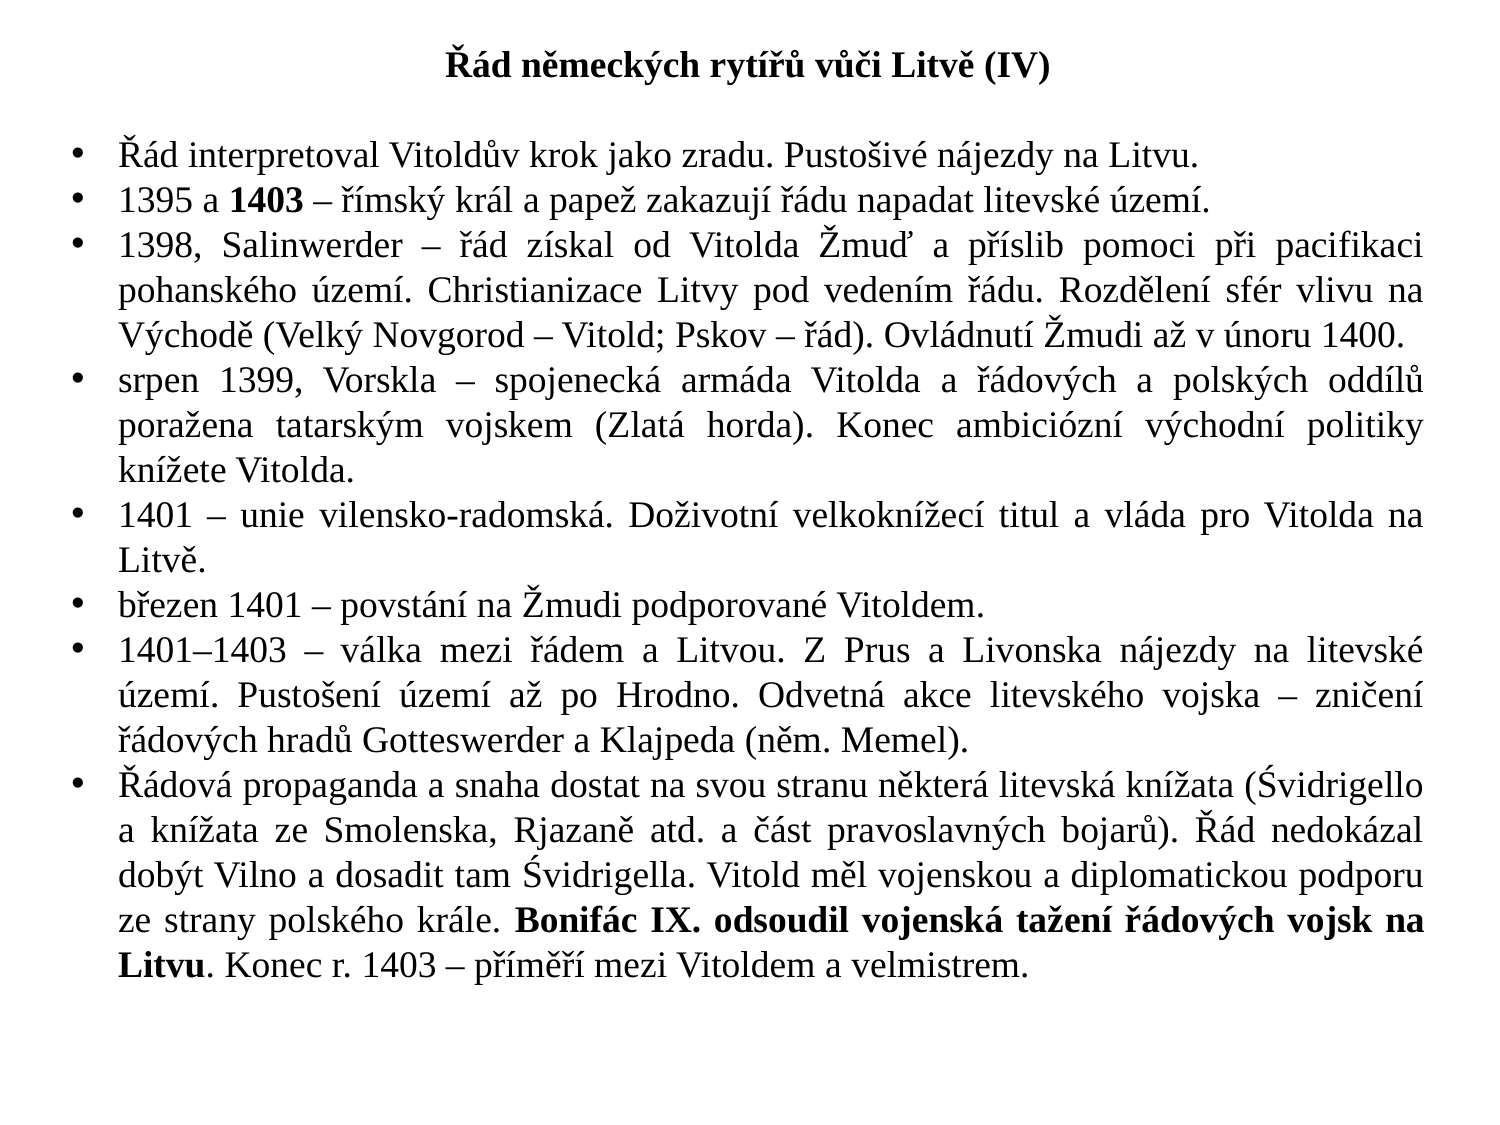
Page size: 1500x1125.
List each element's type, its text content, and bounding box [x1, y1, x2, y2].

text_box Řád německých rytířů vůči Litvě (IV) Řád interpretoval Vitoldův krok jako zradu. Pustošivé nájezdy na Litvu. 1395 a 1403 – římský král a papež zakazují řádu napadat litevské území. 1398, Salinwerder – řád získal od Vitolda Žmuď a příslib pomoci při pacifikaci pohanského území. Christianizace Litvy pod vedením řádu. Rozdělení sfér vlivu na Východě (Velký Novgorod – Vitold; Pskov – řád). Ovládnutí Žmudi až v únoru 1400. srpen 1399, Vorskla – spojenecká armáda Vitolda a řádových a polských oddílů poražena tatarským vojskem (Zlatá horda). Konec ambiciózní východní politiky knížete Vitolda. 1401 – unie vilensko-radomská. Doživotní velkoknížecí titul a vláda pro Vitolda na Litvě. březen 1401 – povstání na Žmudi podporované Vitoldem. 1401–1403 – válka mezi řádem a Litvou. Z Prus a Livonska nájezdy na litevské území. Pustošení území až po Hrodno. Odvetná akce litevského vojska – zničení řádových hradů Gotteswerder a Klajpeda (něm. Memel). Řádová propaganda a snaha dostat na svou stranu některá litevská knížata (Śvidrigello a knížata ze Smolenska, Rjazaně atd. a část pravoslavných bojarů). Řád nedokázal dobýt Vilno a dosadit tam Śvidrigella. Vitold měl vojenskou a diplomatickou podporu ze strany polského krále. Bonifác IX. odsoudil vojenská tažení řádových vojsk na Litvu. Konec r. 1403 – příměří mezi Vitoldem a velmistrem. [56, 33, 1441, 1083]
